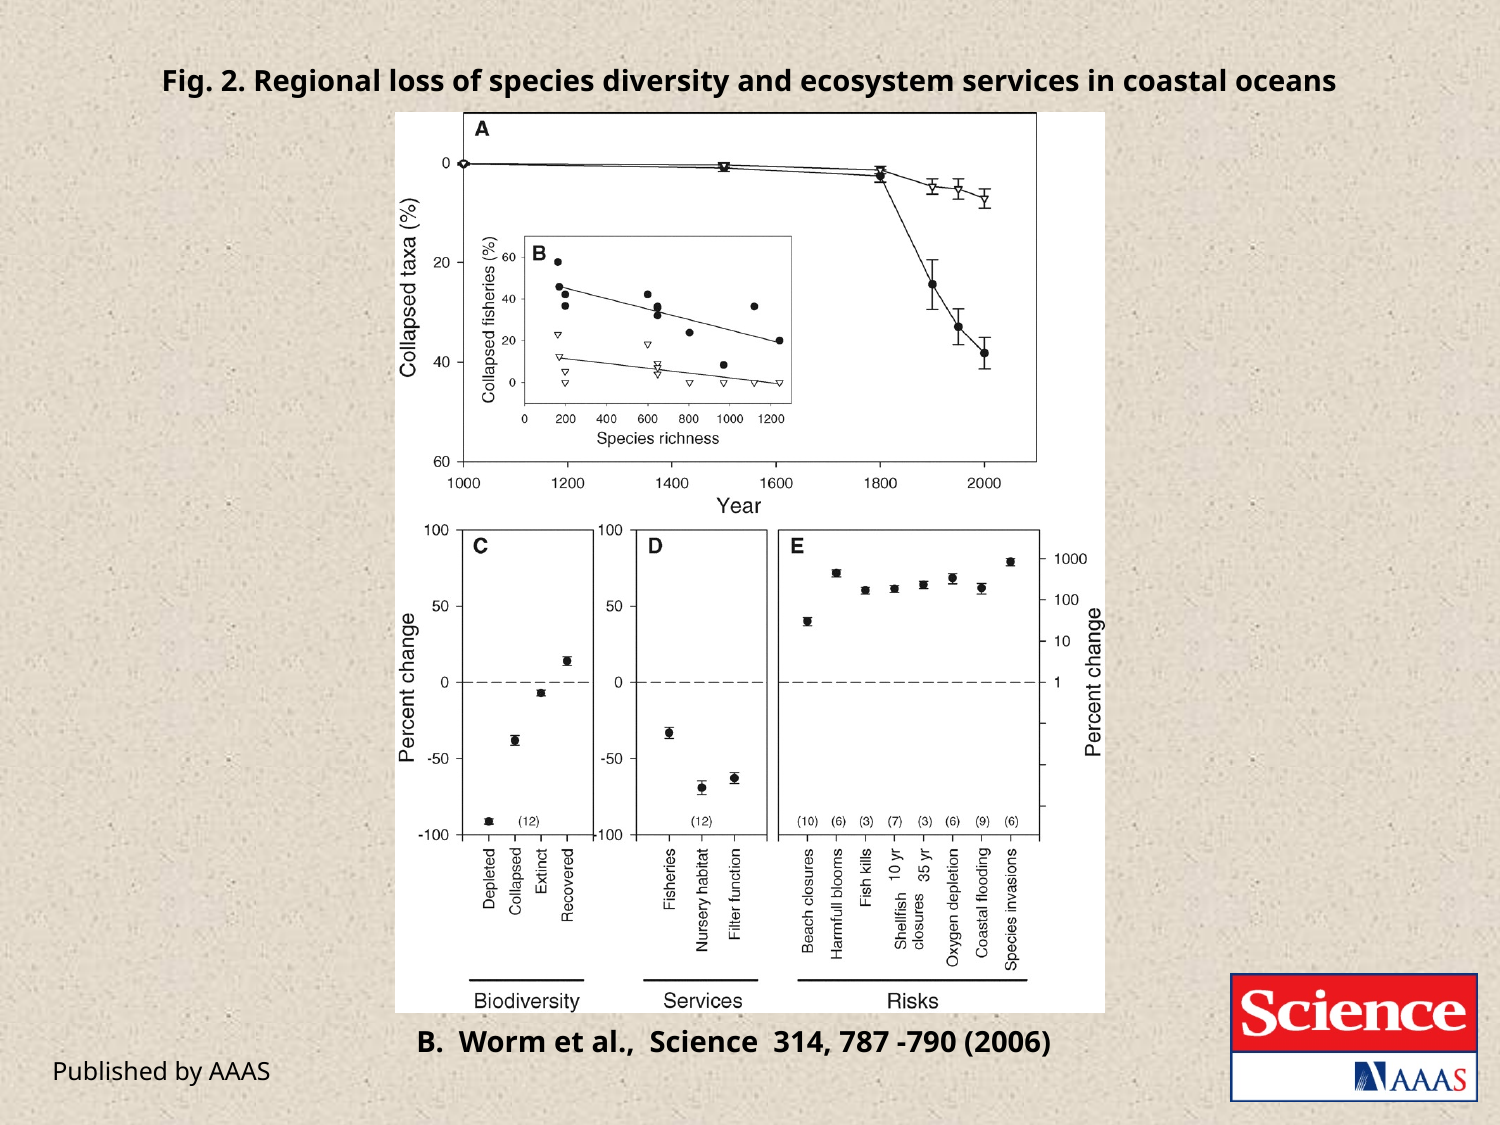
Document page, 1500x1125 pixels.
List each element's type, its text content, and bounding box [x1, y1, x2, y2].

picture [0, 0, 1500, 1125]
text_box Fig. 2. Regional loss of species diversity and ecosystem services in coastal oceans [29, 64, 1471, 99]
text_box B. Worm et al., Science 314, 787 -790 (2006) [24, 1024, 1224, 1059]
text_box Published by AAAS [37, 1059, 300, 1095]
